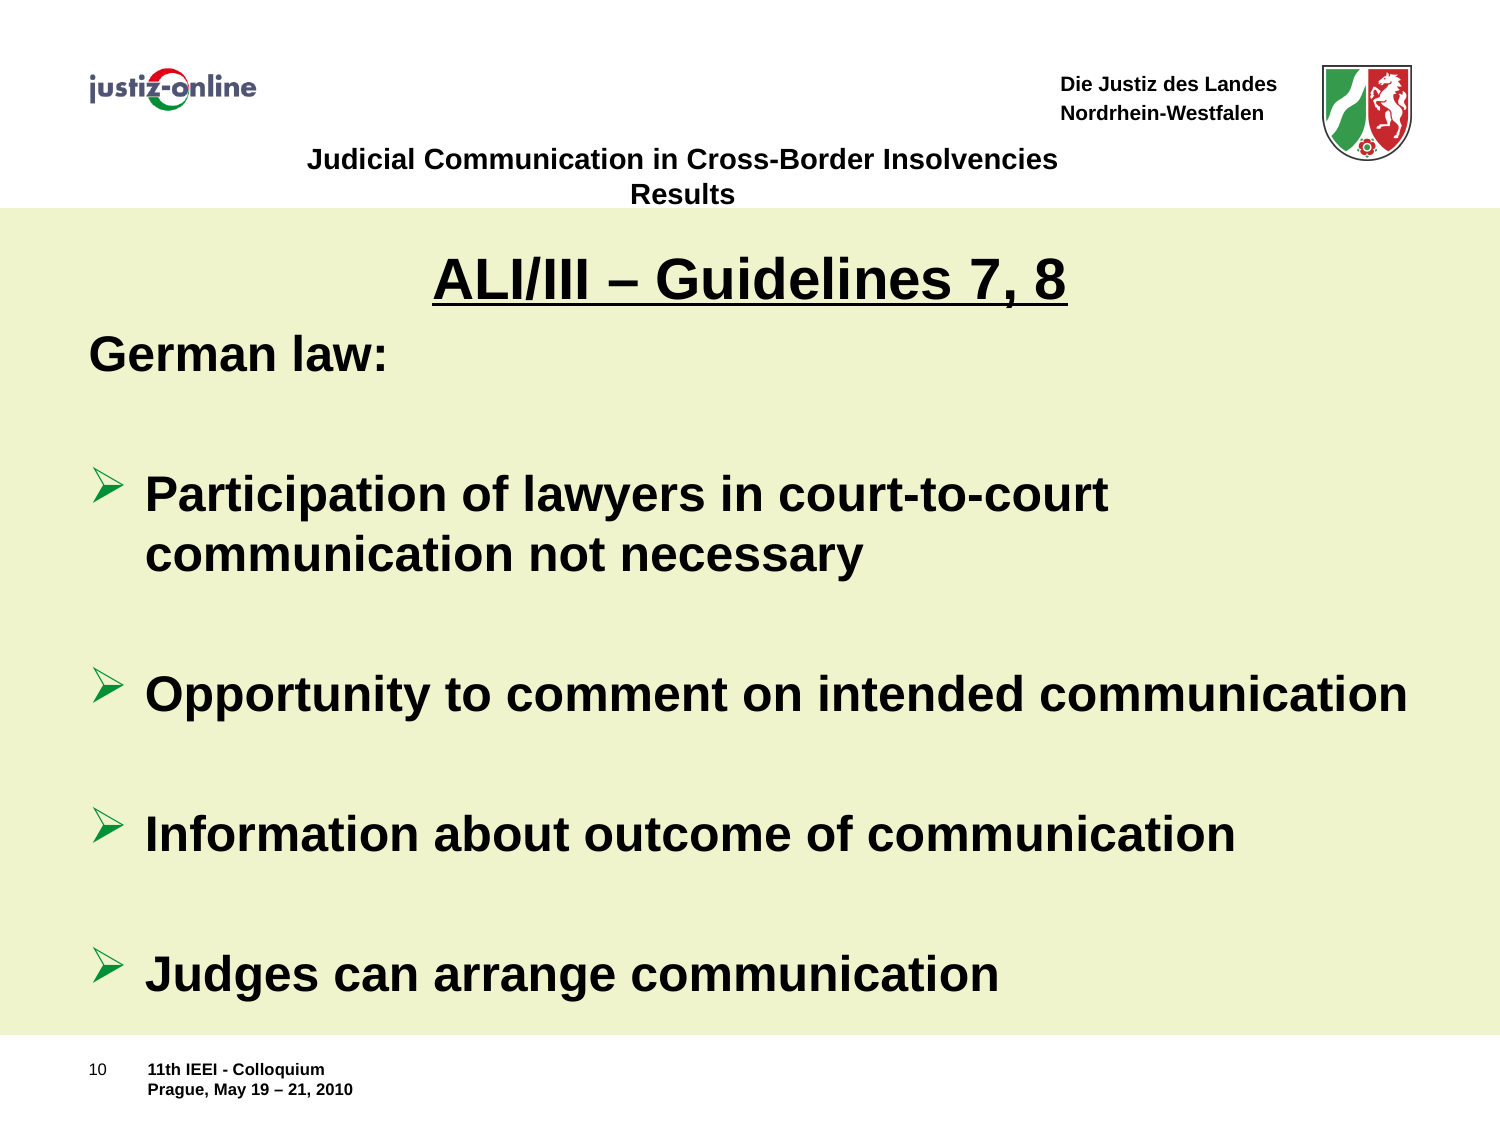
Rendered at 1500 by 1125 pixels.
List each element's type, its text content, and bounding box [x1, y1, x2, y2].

slide_number 10 [88, 1058, 137, 1115]
title Judicial Communication in Cross-Border Insolvencies Results [88, 140, 1278, 223]
picture [1277, 65, 1412, 161]
footer 11th IEEI - Colloquium Prague, May 19 – 21, 2010 [147, 1058, 491, 1115]
picture [88, 66, 257, 112]
list ALI/III – Guidelines 7, 8 German law: Participation of lawyers in court-to-court communication not necessary Opportunity to comment on intended communication Information about outcome of communication Judges can arrange communication [88, 433, 1412, 880]
